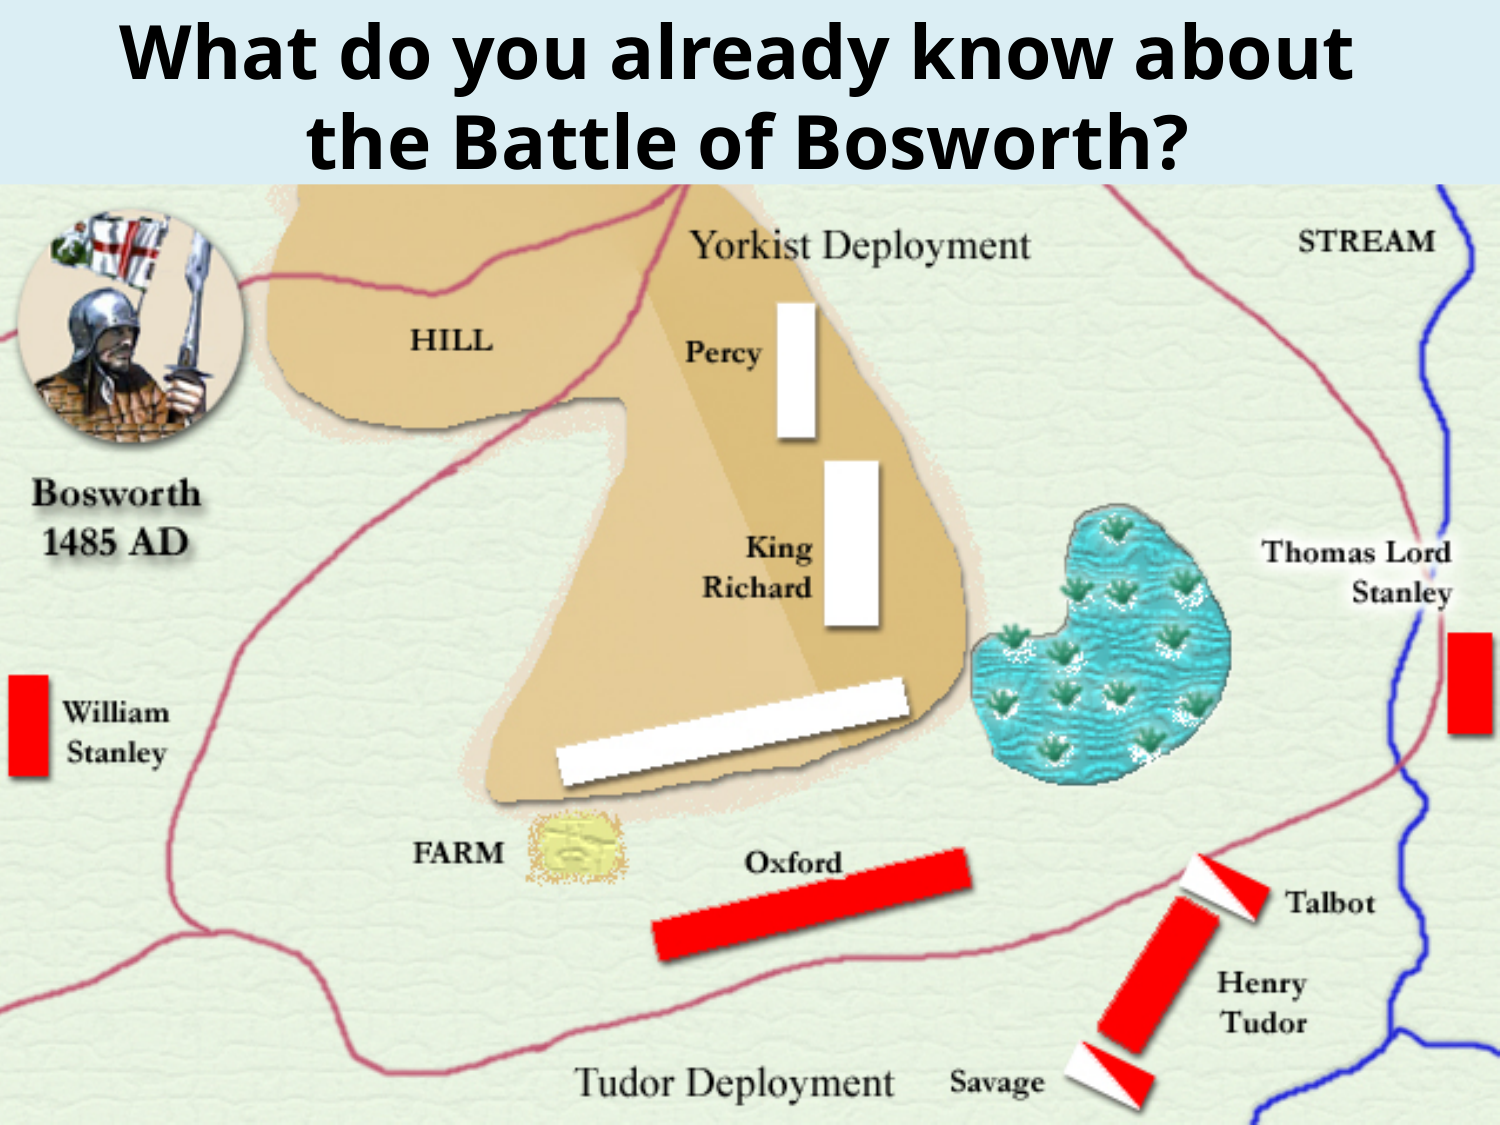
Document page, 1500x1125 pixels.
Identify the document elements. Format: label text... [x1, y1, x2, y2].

text_box What do you already know about the Battle of Bosworth? [0, 0, 1500, 184]
picture [0, 184, 1500, 1125]
